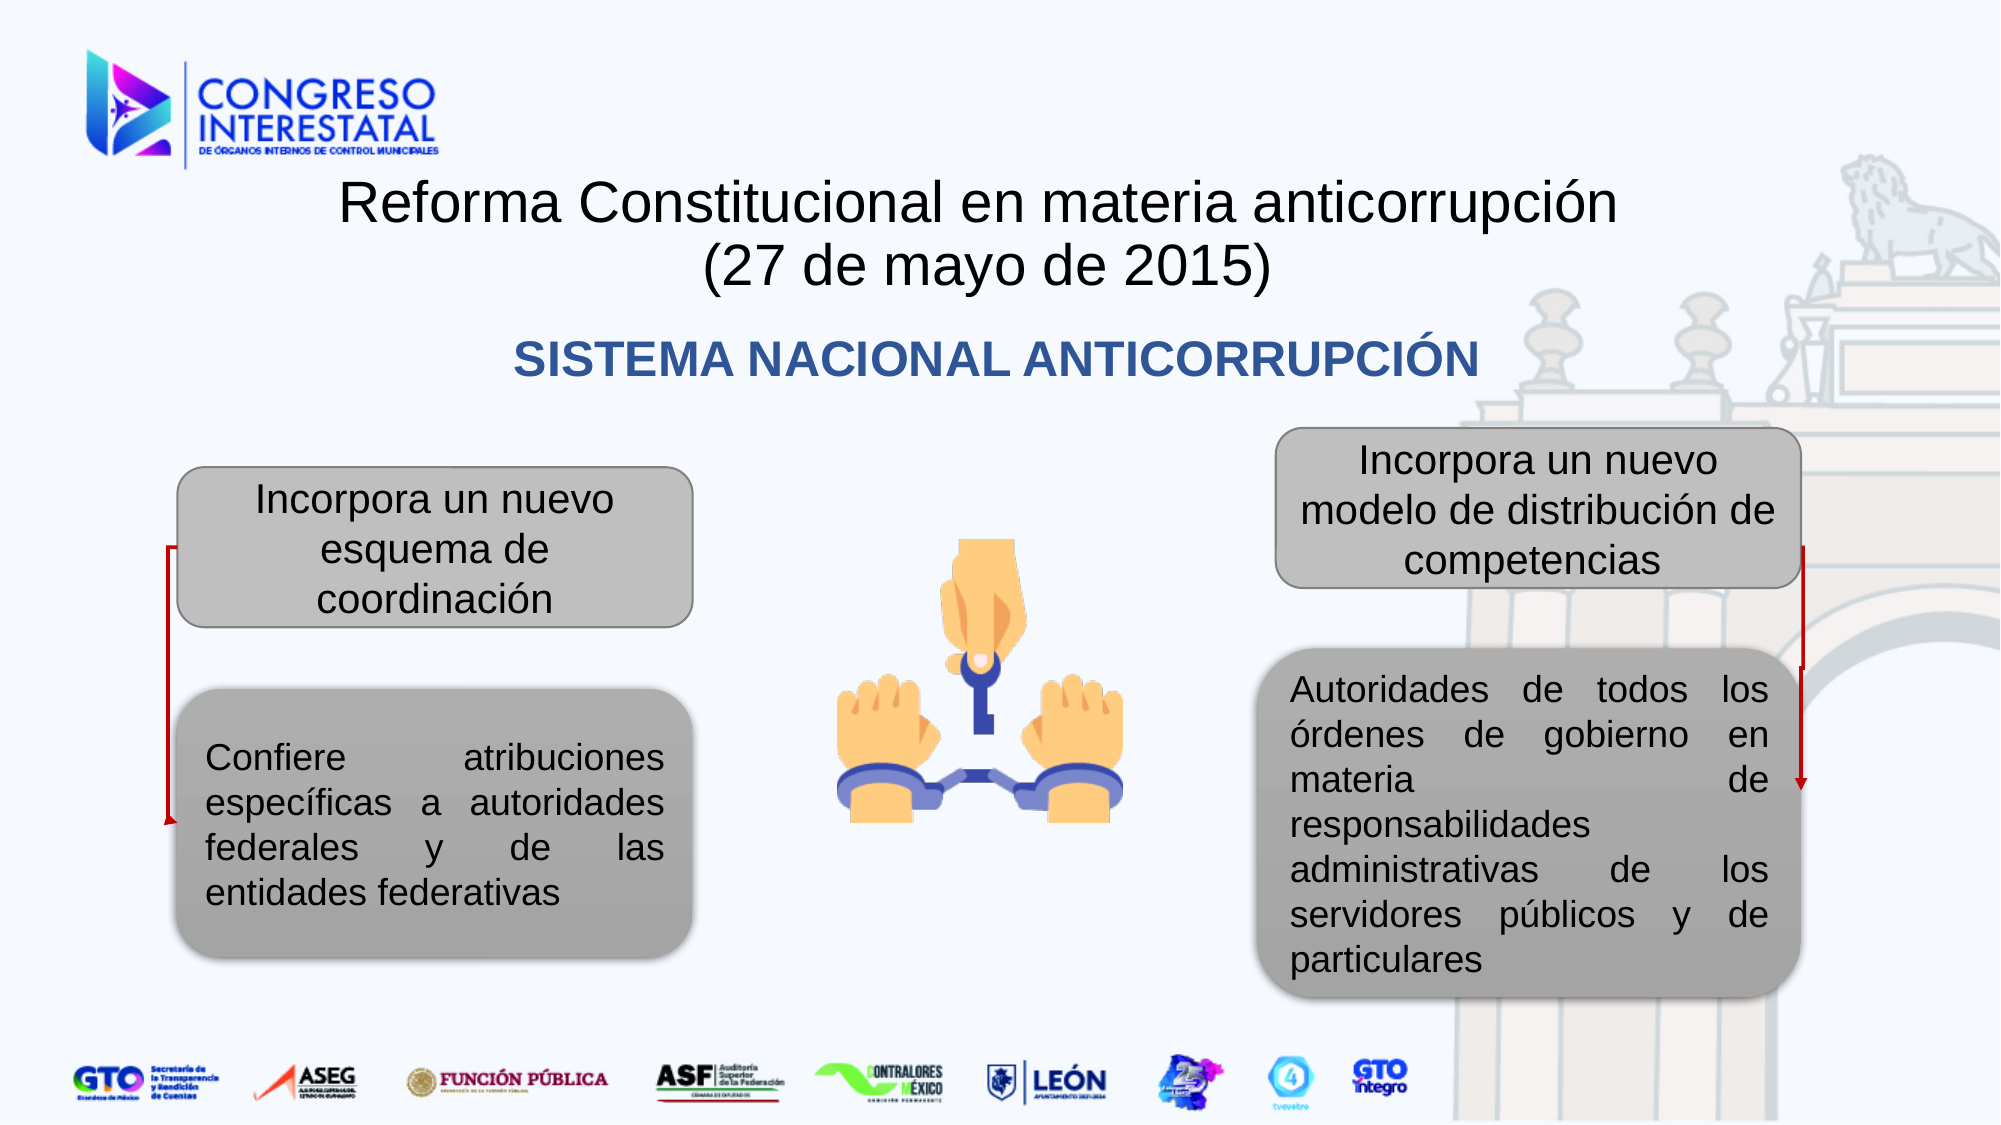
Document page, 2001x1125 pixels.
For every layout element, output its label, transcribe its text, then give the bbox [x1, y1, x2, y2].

text_box Autoridades de todos los órdenes de gobierno en materia de responsabilidades administrativas de los servidores públicos y de particulares [1257, 648, 1802, 998]
title Reforma Constitucional en materia anticorrupción (27 de mayo de 2015) [284, 125, 1676, 346]
text_box Incorpora un nuevo esquema de coordinación [176, 466, 694, 629]
picture [0, 0, 2001, 1125]
text_box SISTEMA NACIONAL ANTICORRUPCIÓN [359, 346, 1636, 397]
text_box Incorpora un nuevo modelo de distribución de competencias [1274, 426, 1803, 590]
text_box Confiere atribuciones específicas a autoridades federales y de las entidades federativas [177, 688, 693, 958]
